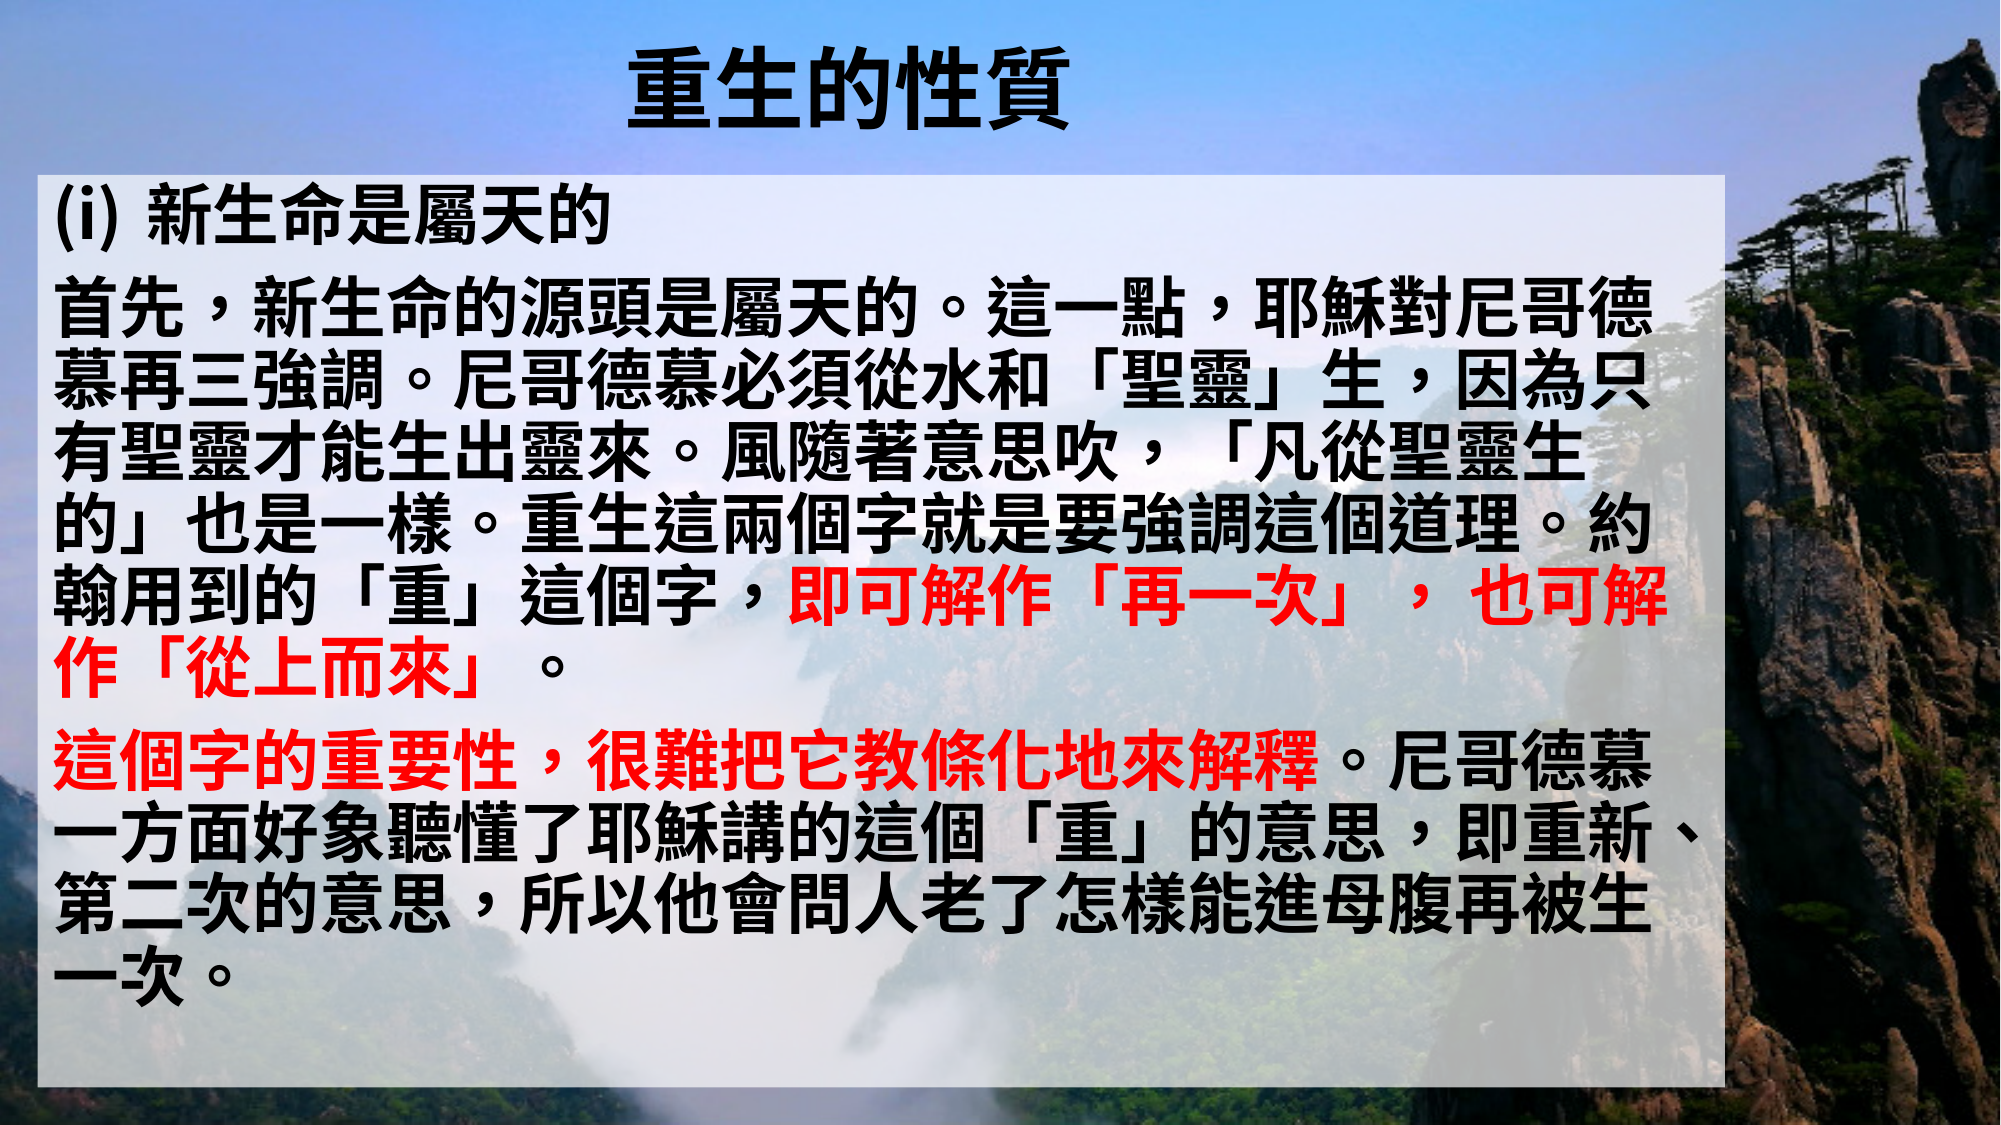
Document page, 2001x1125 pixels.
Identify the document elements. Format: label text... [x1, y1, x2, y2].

title 重生的性質 [50, 37, 1650, 150]
list 新生命是屬天的 首先，新生命的源頭是屬天的。這一點，耶穌對尼哥德慕再三強調。尼哥德慕必須從水和「聖靈」生，因為只有聖靈才能生出靈來。風隨著意思吹，「凡從聖靈生的」也是一樣。重生這兩個字就是要強調這個道理。約翰用到的「重」這個字，即可解作「再一次」， 也可解作「從上而來」。 這個字的重要性，很難把它教條化地來解釋。尼哥德慕一方面好象聽懂了耶穌講的這個「重」的意思，即重新、第二次的意思，所以他會問人老了怎樣能進母腹再被生一次。 [37, 174, 1725, 1088]
picture [0, 0, 2001, 1125]
